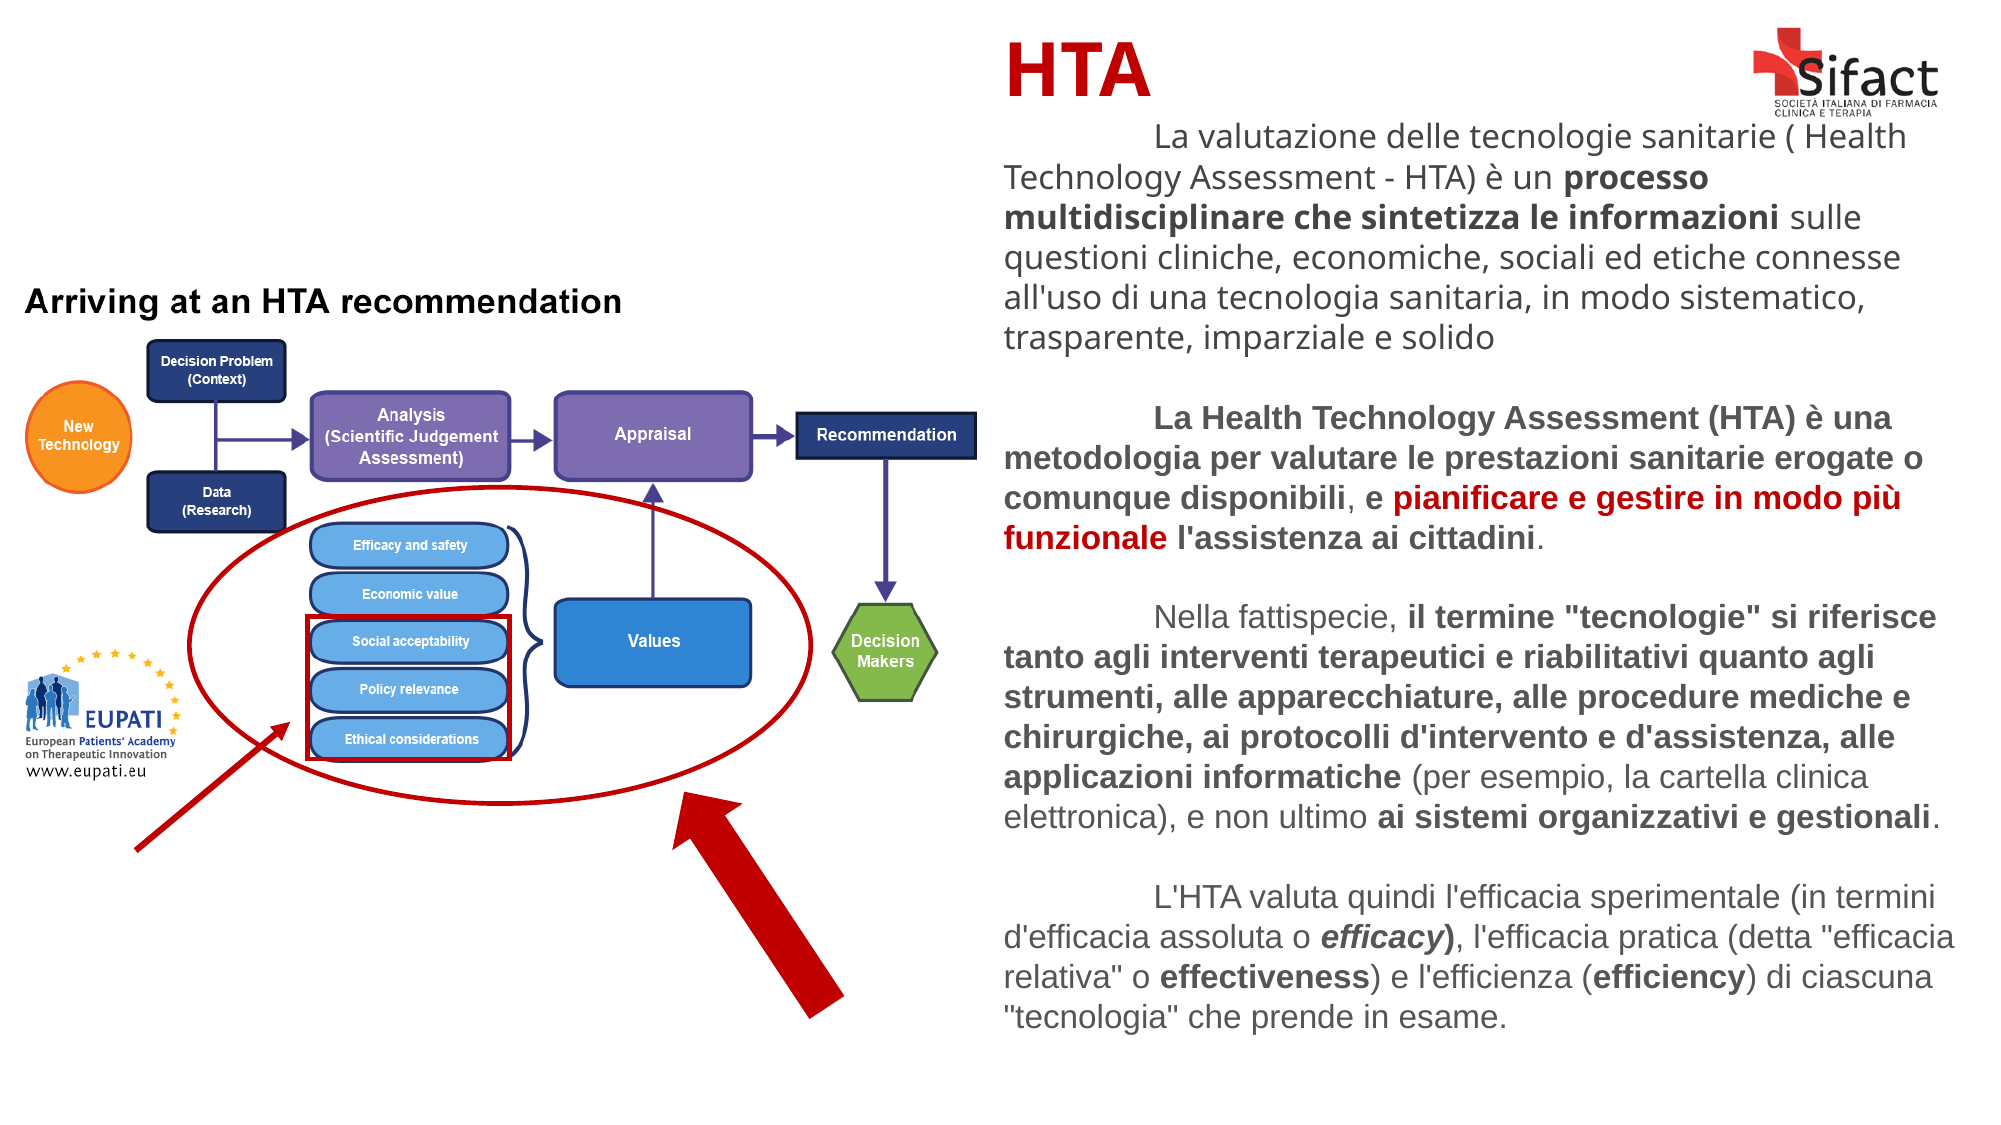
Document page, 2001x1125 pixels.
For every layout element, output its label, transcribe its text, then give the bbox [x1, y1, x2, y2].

picture [1743, 18, 1942, 121]
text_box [135, 721, 291, 851]
text_box [672, 791, 845, 1020]
picture [0, 266, 1001, 790]
text_box [369, 790, 631, 805]
text_box HTA La valutazione delle tecnologie sanitarie ( Health Technology Assessment - HTA) è un processo multidisciplinare che sintetizza le informazioni sulle questioni cliniche, economiche, sociali ed etiche connesse all'uso di una tecnologia sanitaria, in modo sistematico, trasparente, imparziale e solido La Health Technology Assessment (HTA) è una metodologia per valutare le prestazioni sanitarie erogate o comunque disponibili, e pianificare e gestire in modo più funzionale l'assistenza ai cittadini. Nella fattispecie, il termine "tecnologie" si riferisce tanto agli interventi terapeutici e riabilitativi quanto agli strumenti, alle apparecchiature, alle procedure mediche e chirurgiche, ai protocolli d'intervento e d'assistenza, alle applicazioni informatiche (per esempio, la cartella clinica elettronica), e non ultimo ai sistemi organizzativi e gestionali. L'HTA valuta quindi l'efficacia sperimentale (in termini d'efficacia assoluta o efficacy), l'efficacia pratica (detta "efficacia relativa" o effectiveness) e l'efficienza (efficiency) di ciascuna "tecnologia" che prende in esame. [1003, 21, 1975, 1035]
